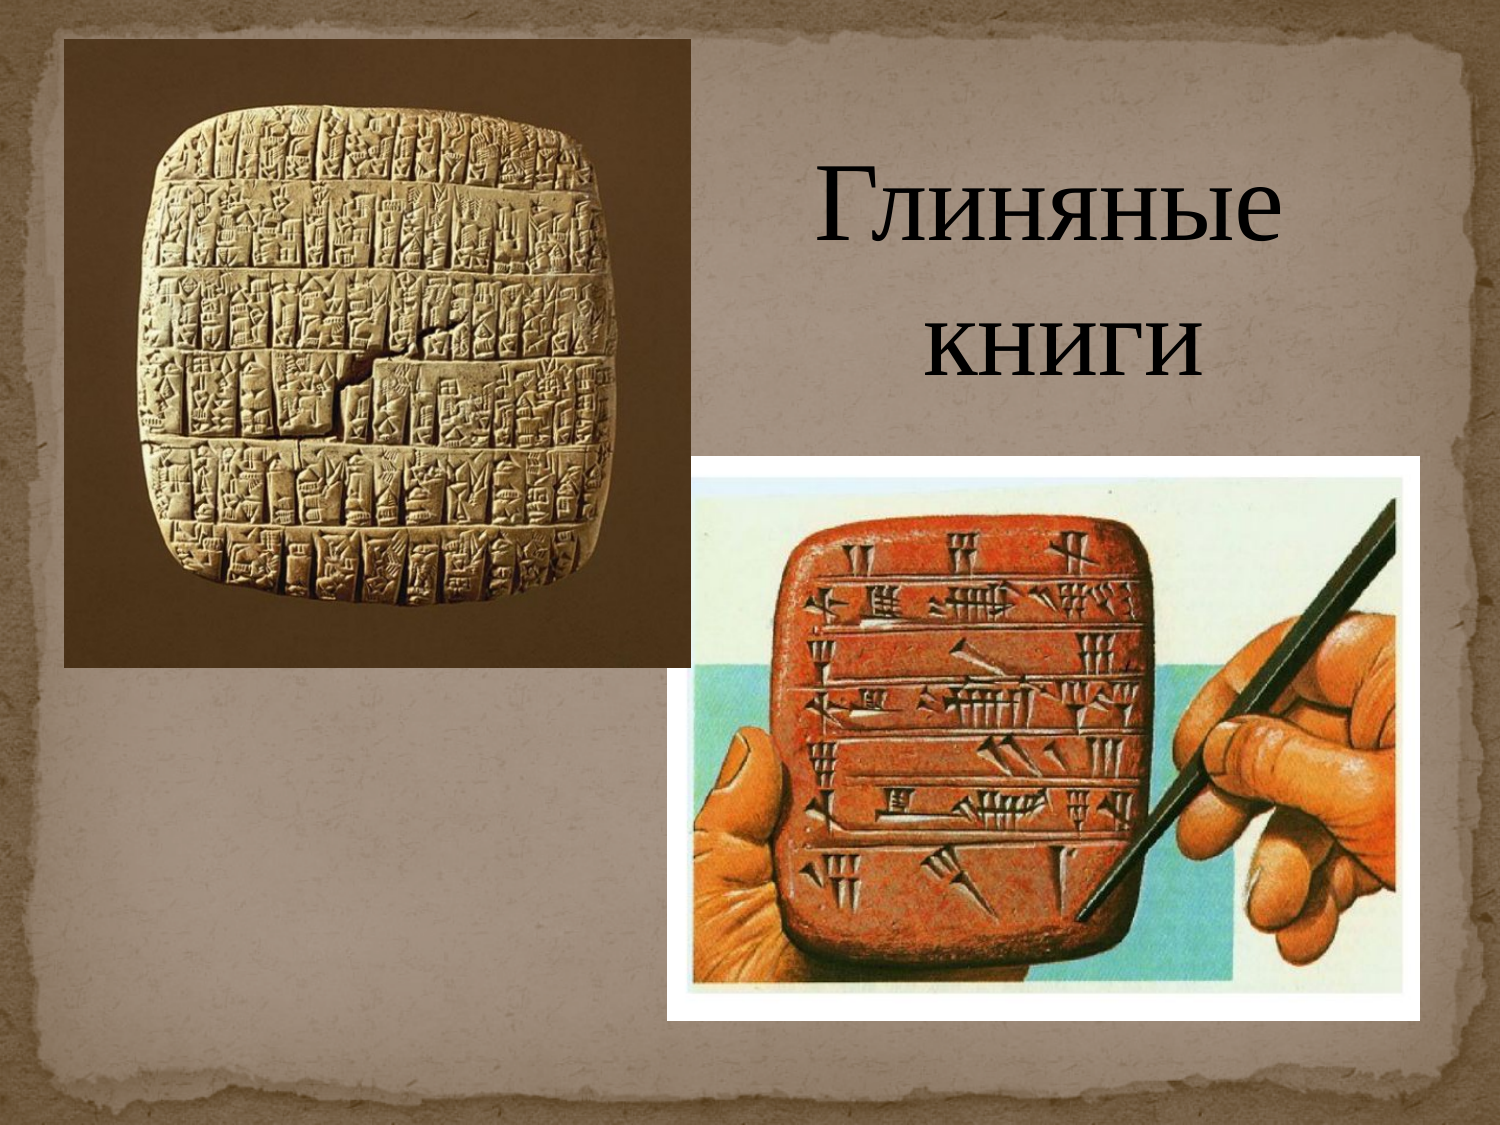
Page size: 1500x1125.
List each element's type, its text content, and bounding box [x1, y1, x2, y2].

picture [64, 39, 1420, 1021]
text_box Глиняные книги [799, 120, 1329, 406]
